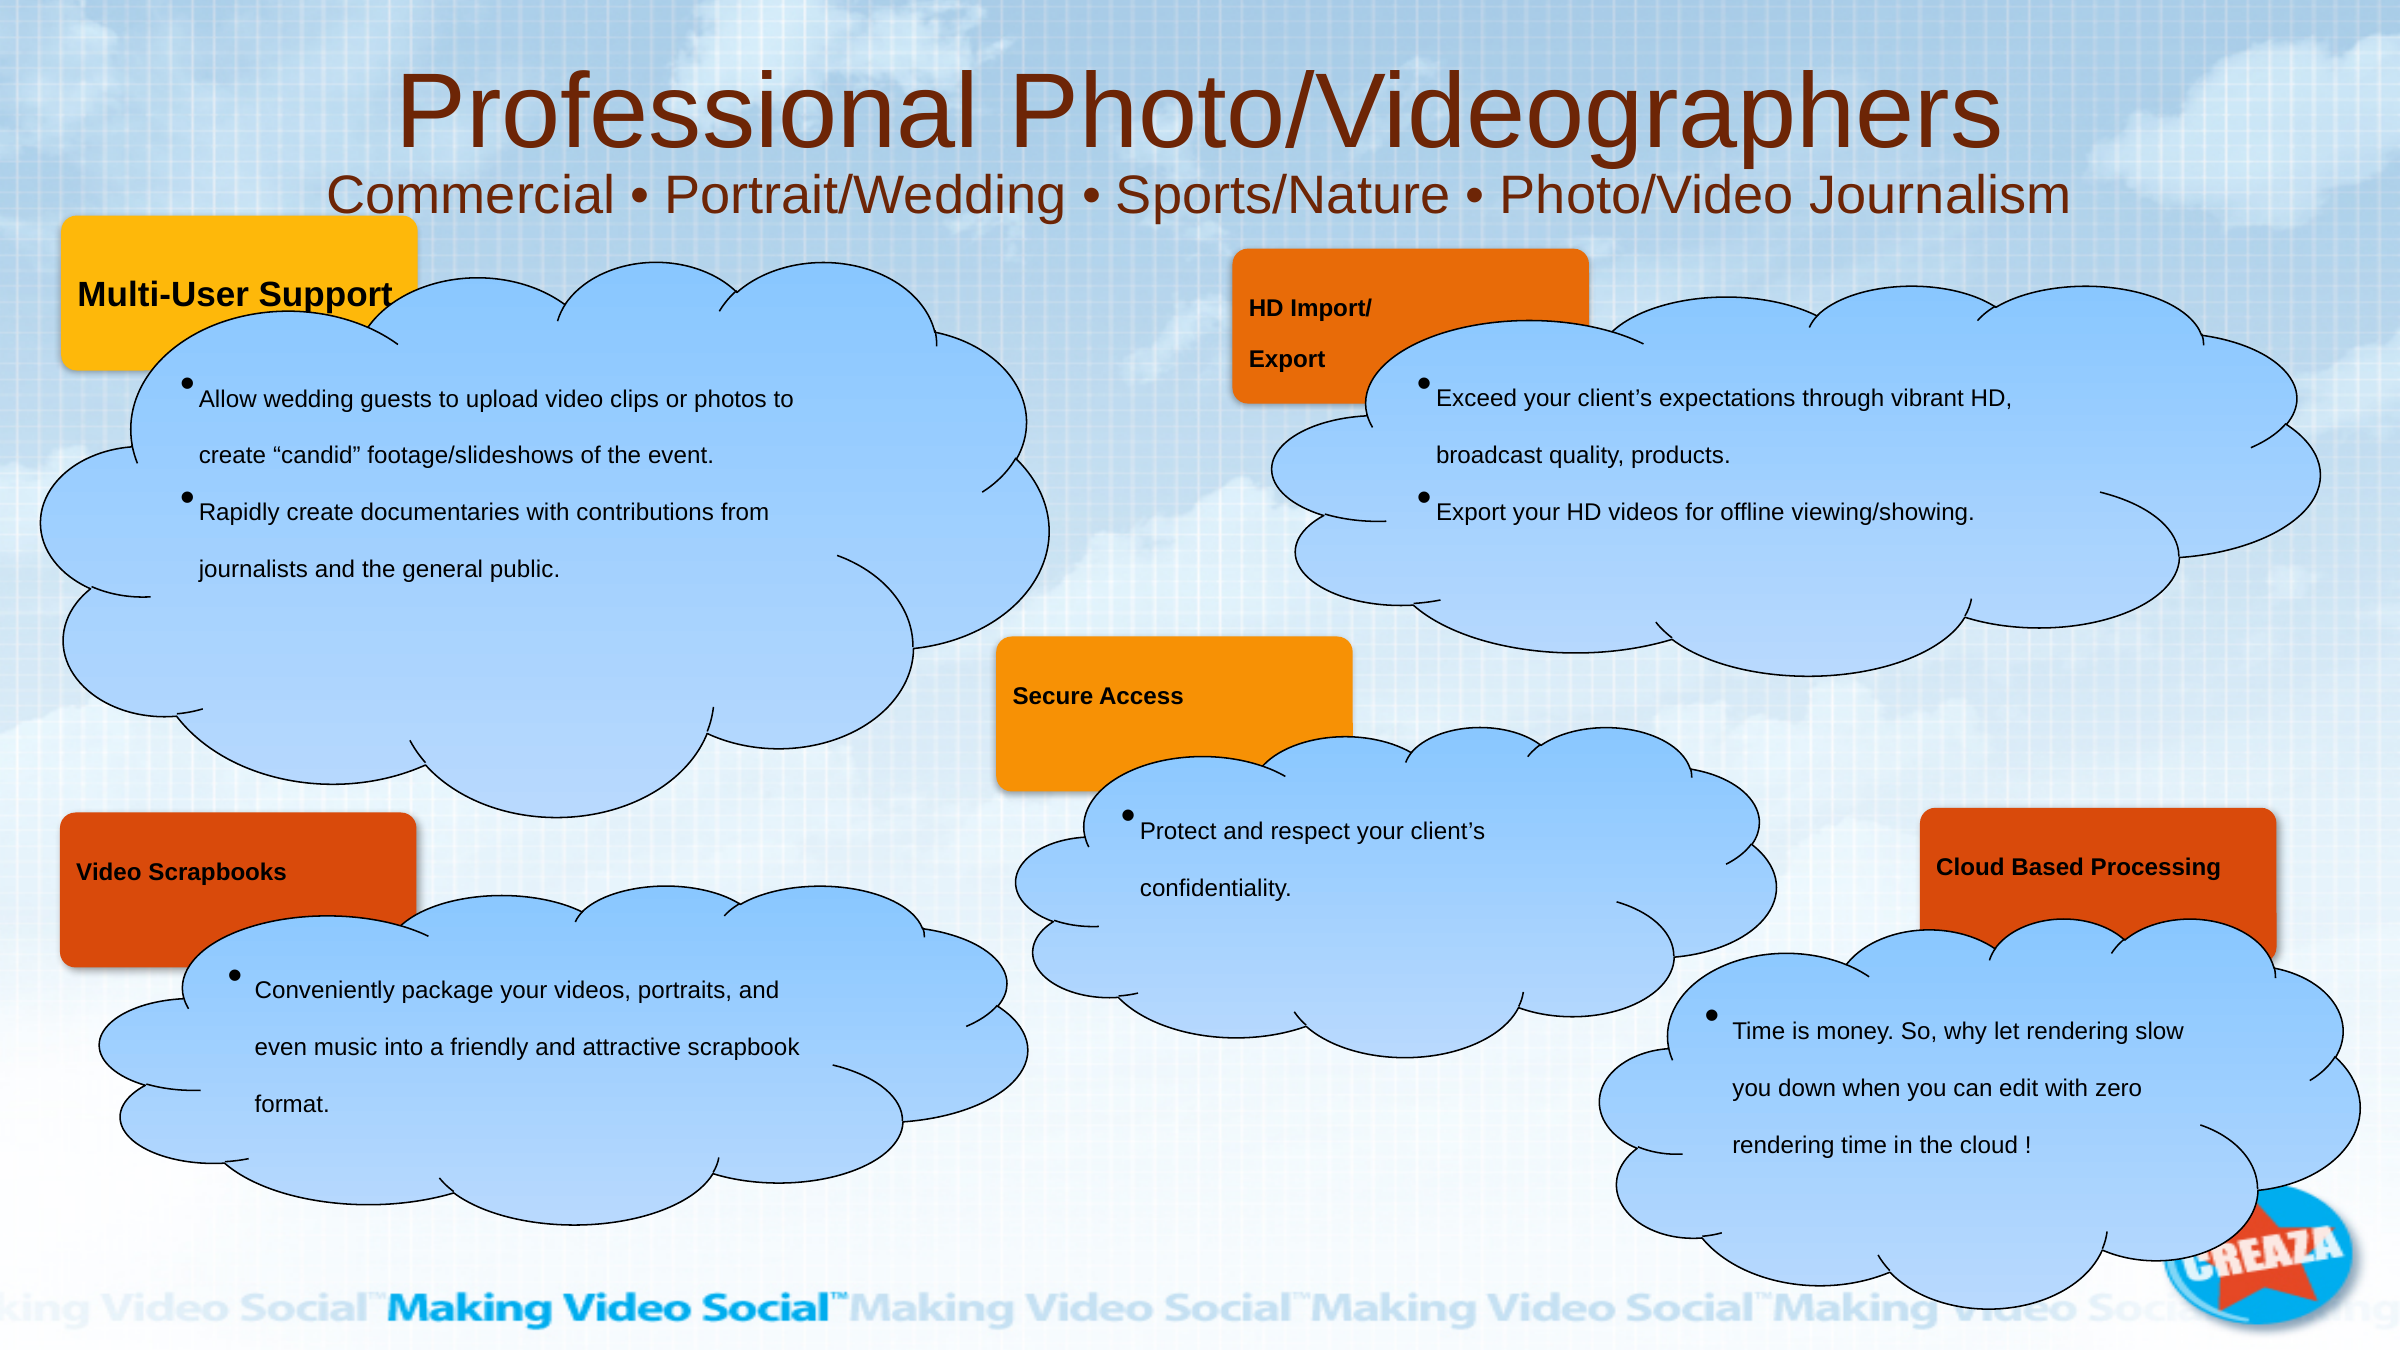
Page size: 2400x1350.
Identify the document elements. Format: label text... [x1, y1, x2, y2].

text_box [60, 215, 418, 444]
text_box Time is money. So, why let rendering slow you down when you can edit with zero rendering time in the cloud ! [1599, 930, 2361, 1310]
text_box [1919, 807, 2277, 963]
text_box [59, 812, 417, 968]
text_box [995, 636, 1353, 792]
text_box Protect and respect your client’s confidentiality. [1015, 727, 1777, 1058]
text_box Exceed your client’s expectations through vibrant HD, broadcast quality, products. Export your HD videos for offline viewing/showing. [1271, 286, 2321, 677]
text_box Conveniently package your videos, portraits, and even music into a friendly and attractive scrapbook format. [99, 886, 1028, 1226]
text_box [1232, 248, 1590, 404]
text_box Allow wedding guests to upload video clips or photos to create “candid” footage/slideshows of the event. Rapidly create documentaries with contributions from journalists and the general public. [40, 262, 1050, 818]
picture [0, 0, 2400, 1350]
title Professional Photo/Videographers Commercial • Portrait/Wedding • Sports/Nature • Photo/Video Journalism [119, 29, 2281, 256]
